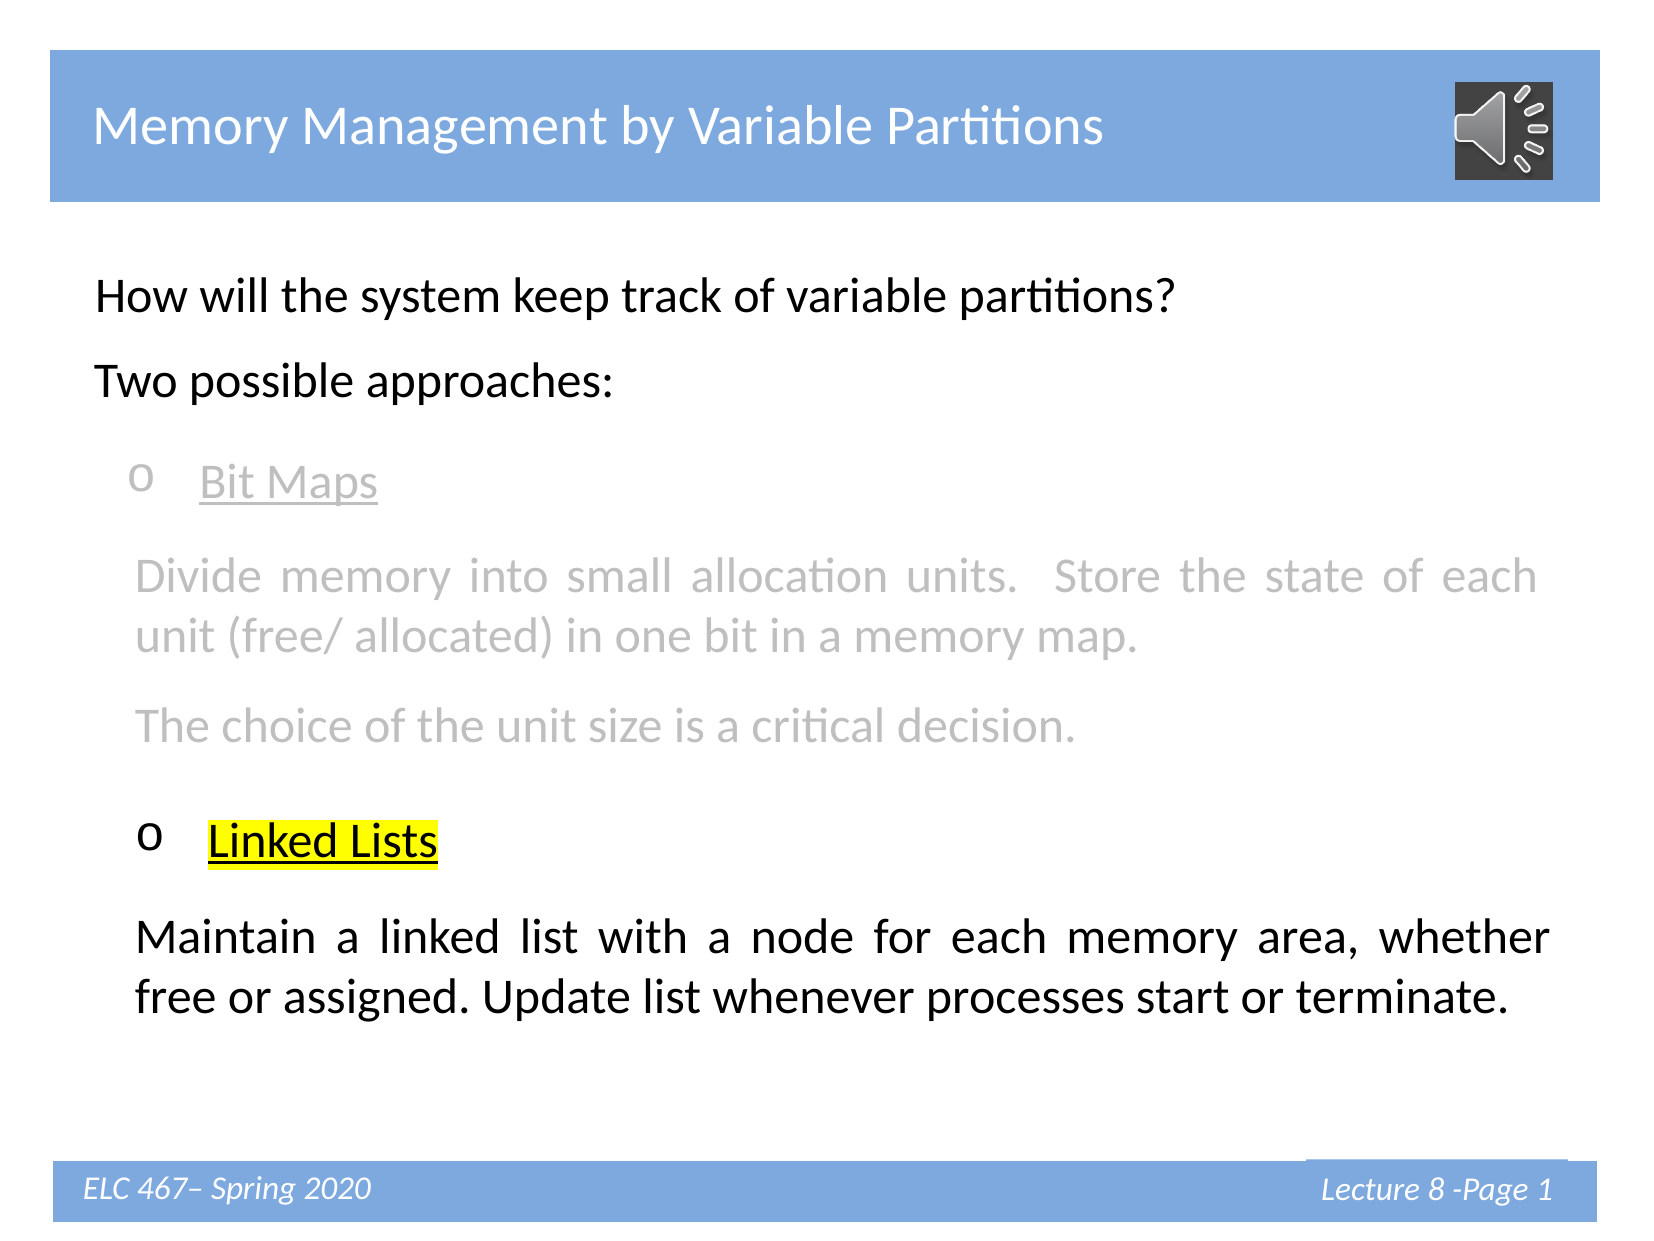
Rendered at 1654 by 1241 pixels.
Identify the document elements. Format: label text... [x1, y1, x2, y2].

text_box [46, 45, 1604, 206]
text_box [50, 1159, 1600, 1225]
text_box The choice of the unit size is a critical decision. [120, 685, 1374, 760]
text_box Memory Management by Variable Partitions [77, 81, 1120, 164]
text_box Two possible approaches: [16, 340, 692, 416]
text_box How will the system keep track of variable partitions? [0, 255, 1305, 331]
text_box Maintain a linked list with a node for each memory area, whether free or assigned. Update list whenever processes start or terminate. [120, 895, 1567, 1031]
text_box Divide memory into small allocation units. Store the state of each unit (free/ allocated) in one bit in a memory map. [120, 535, 1554, 671]
text_box Bit Maps [111, 440, 394, 516]
picture [1453, 80, 1555, 182]
text_box Linked Lists [119, 800, 453, 875]
